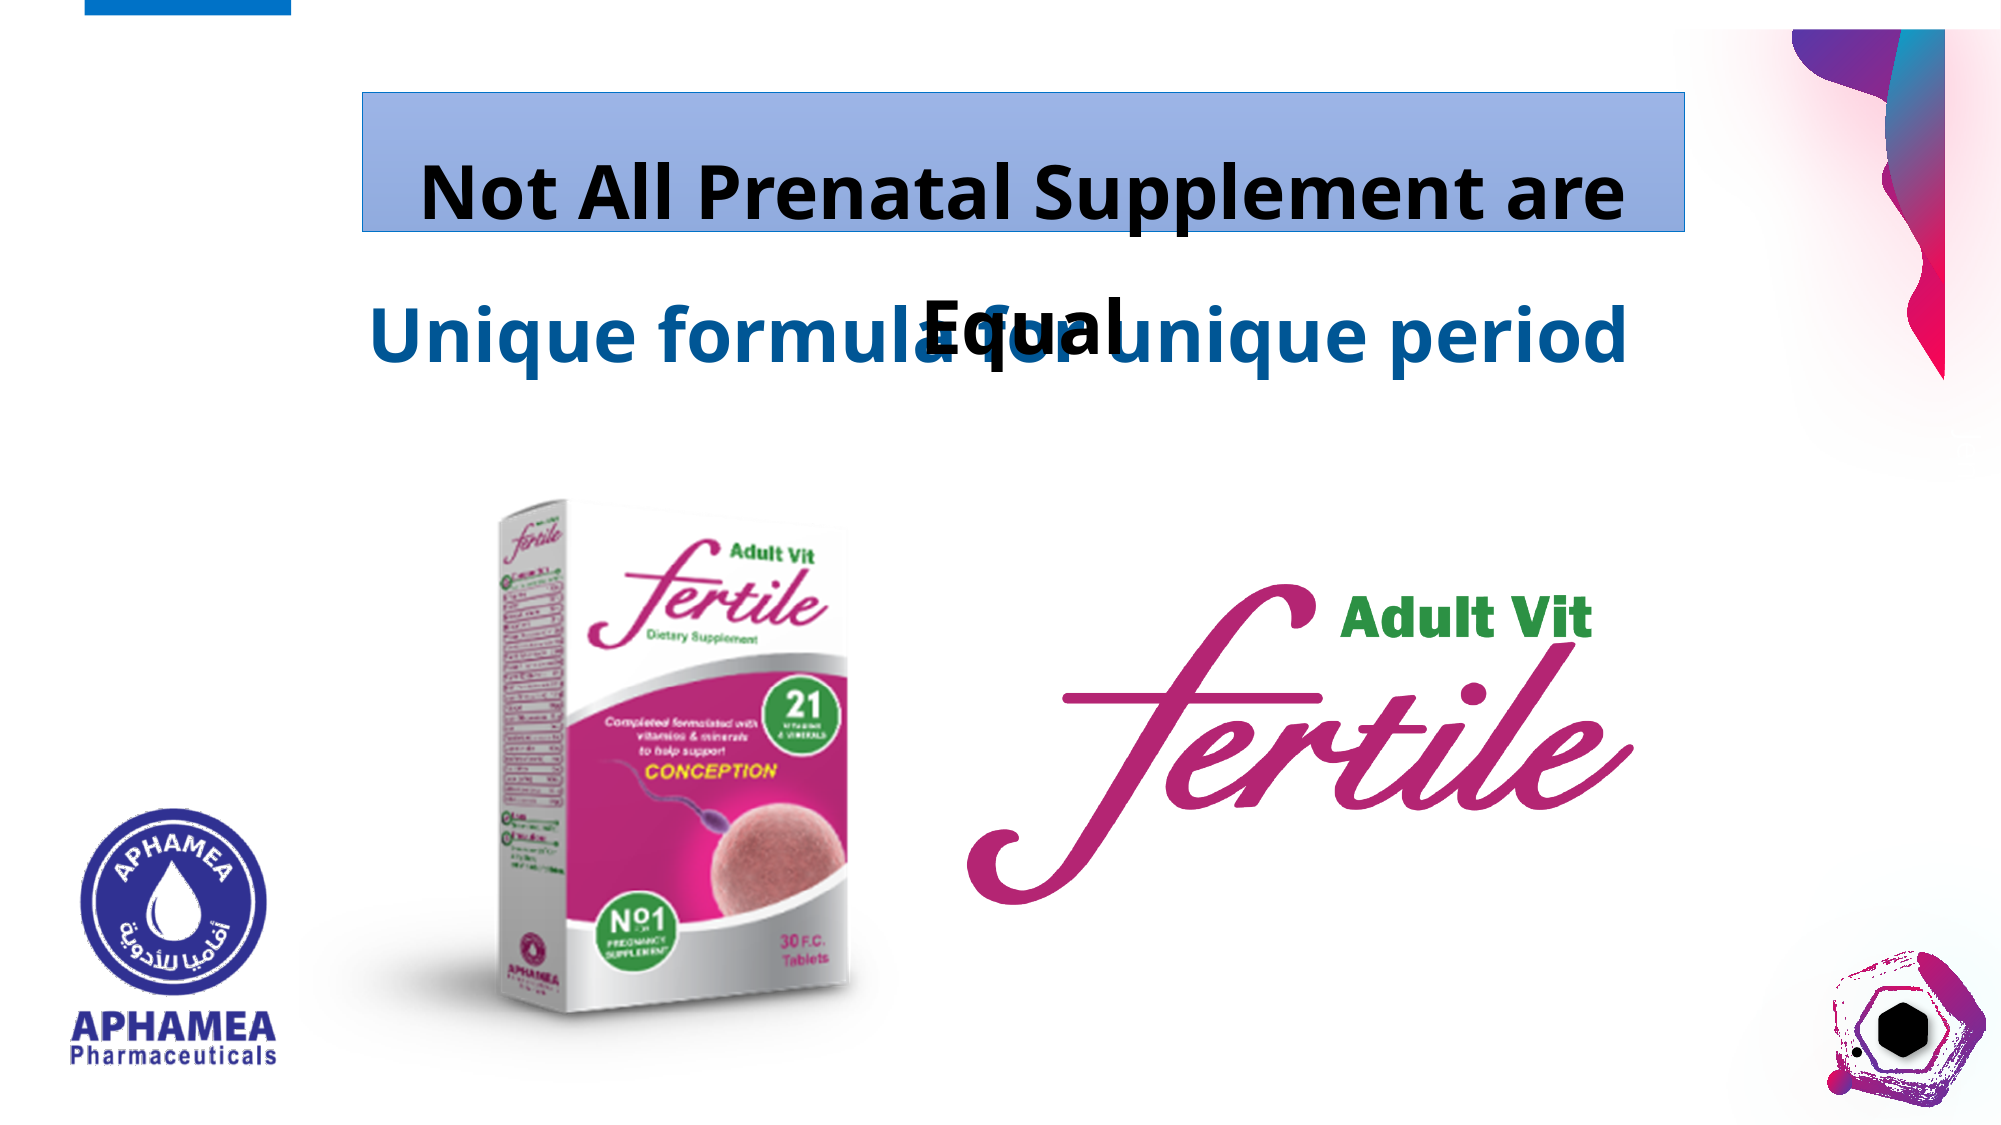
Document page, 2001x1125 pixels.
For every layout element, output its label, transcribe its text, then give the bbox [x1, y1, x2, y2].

text_box Not All Prenatal Supplement are Equal [362, 92, 1685, 232]
list Unique formula for unique period [278, 297, 1741, 797]
picture [39, 361, 1776, 1095]
